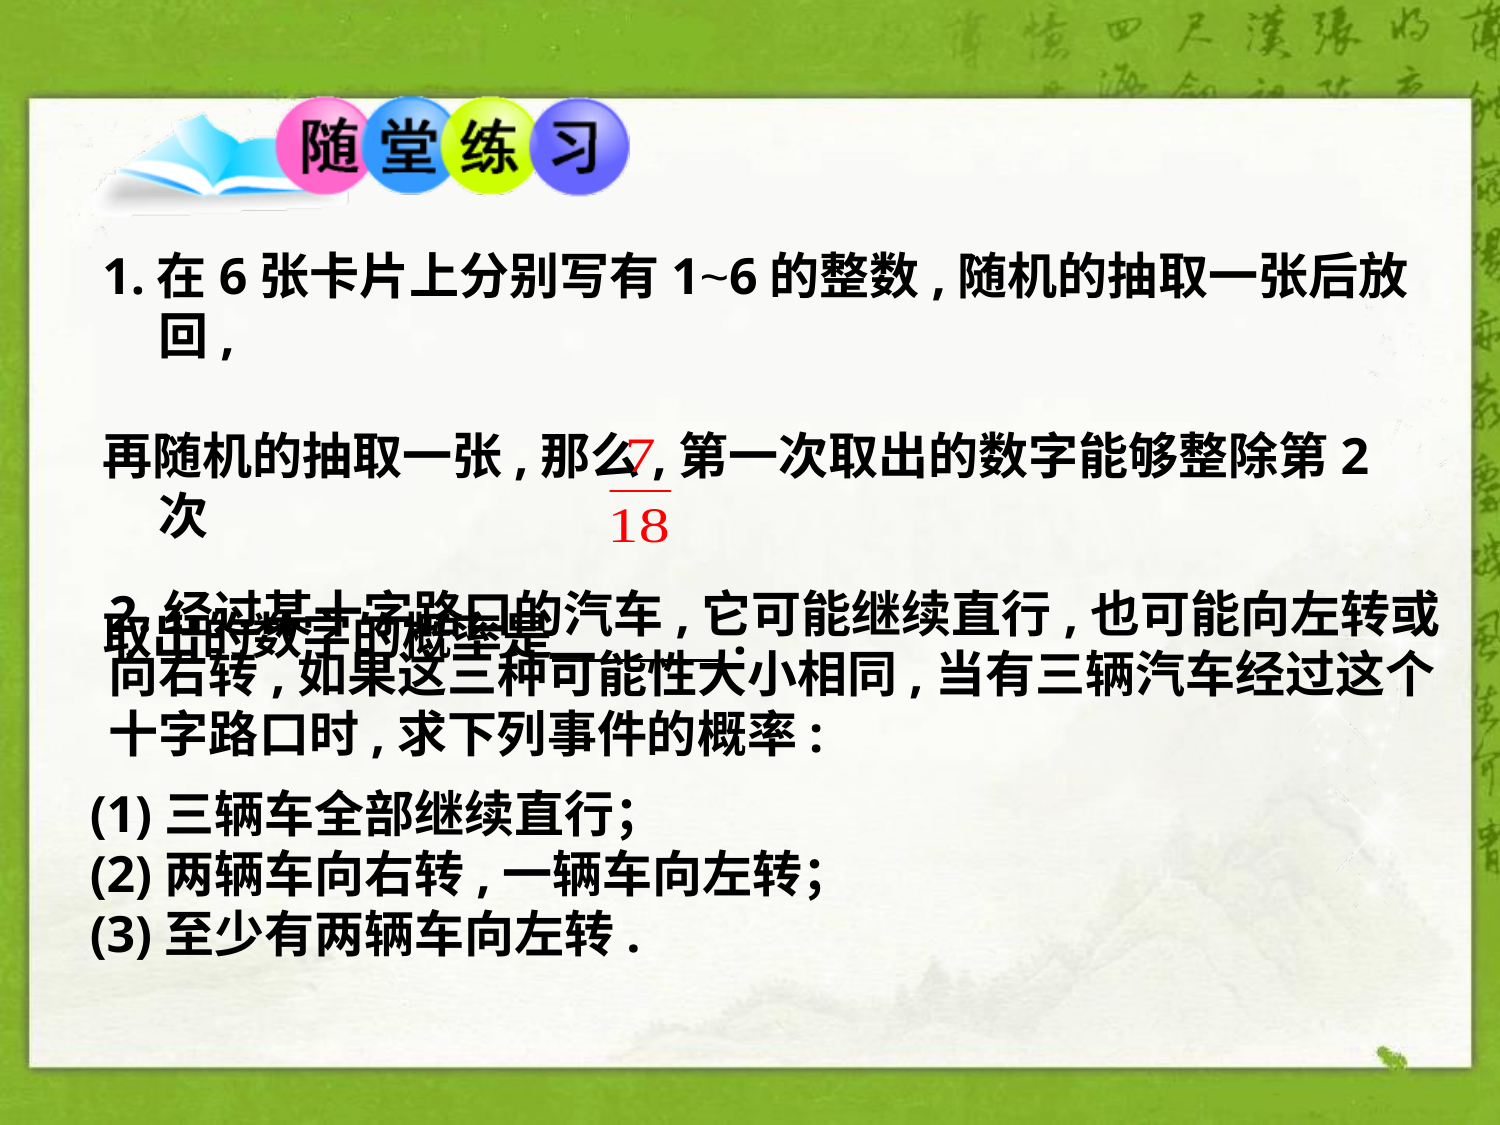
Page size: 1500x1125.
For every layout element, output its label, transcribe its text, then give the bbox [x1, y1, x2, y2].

text_box 1.在6张卡片上分别写有1~6的整数,随机的抽取一张后放回, 再随机的抽取一张,那么,第一次取出的数字能够整除第2次 取出的数字的概率是 . [87, 237, 1438, 673]
picture [0, 0, 1500, 1125]
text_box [599, 424, 679, 551]
text_box (1)三辆车全部继续直行； (2)两辆车向右转,一辆车向左转； (3)至少有两辆车向左转. [74, 774, 886, 1030]
text_box 2.经过某十字路口的汽车,它可能继续直行,也可能向左转或向右转,如果这三种可能性大小相同,当有三辆汽车经过这个十字路口时,求下列事件的概率: [94, 574, 1500, 770]
